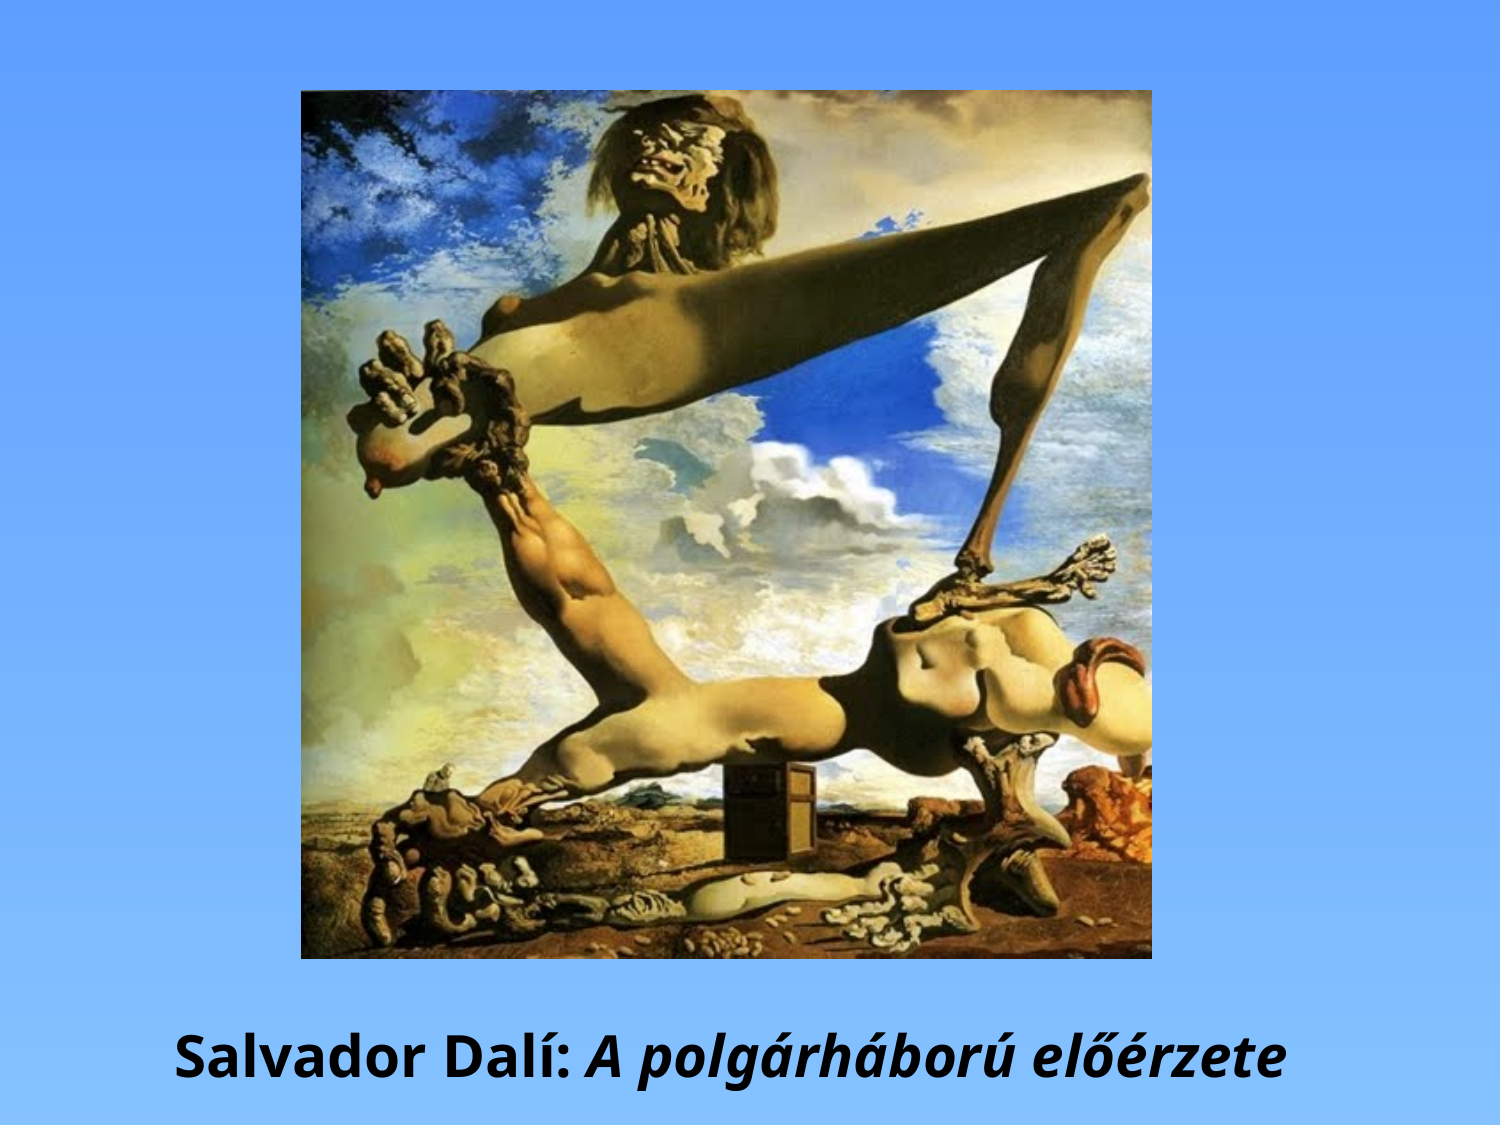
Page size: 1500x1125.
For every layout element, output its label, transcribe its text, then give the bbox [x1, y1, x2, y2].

picture [300, 89, 1152, 959]
text_box Salvador Dalí: A polgárháború előérzete [159, 1011, 1424, 1097]
